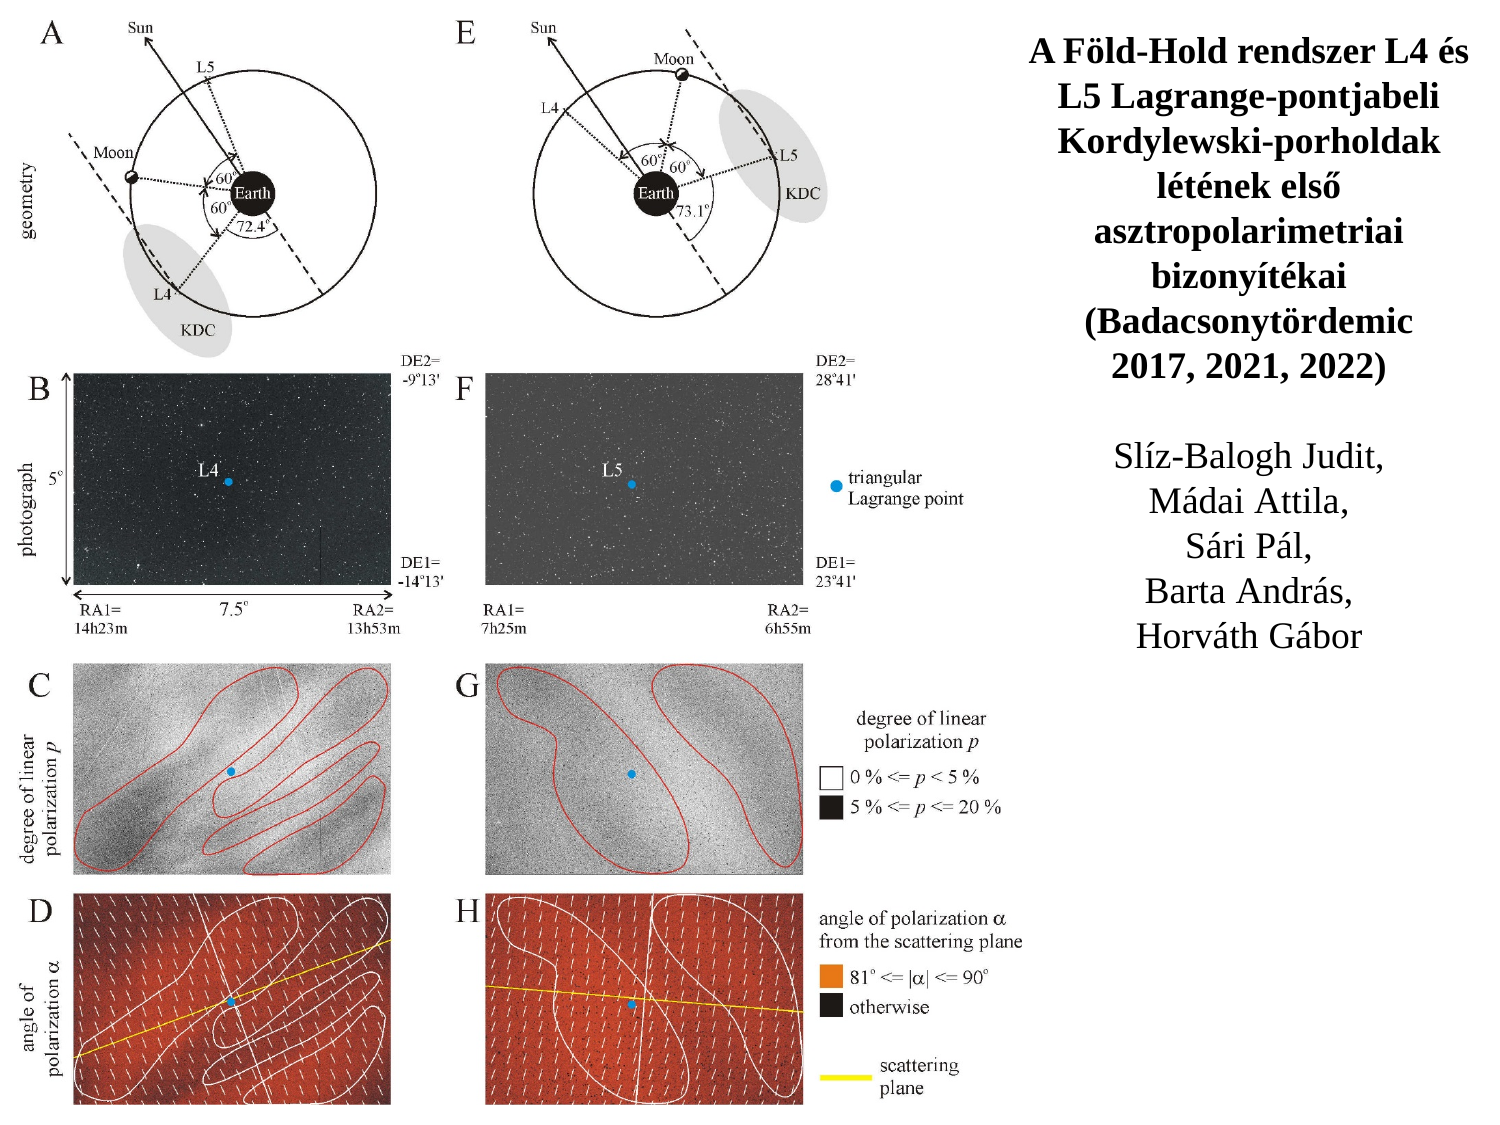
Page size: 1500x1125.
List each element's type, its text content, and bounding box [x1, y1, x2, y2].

picture [17, 20, 1022, 1105]
text_box A Föld-Hold rendszer L4 és L5 Lagrange-pontjabeli Kordylewski-porholdak létének első asztropolarimetriai bizonyítékai (Badacsonytördemic 2017, 2021, 2022) Slíz-Balogh Judit, Mádai Attila, Sári Pál, Barta András, Horváth Gábor [1009, 19, 1489, 664]
